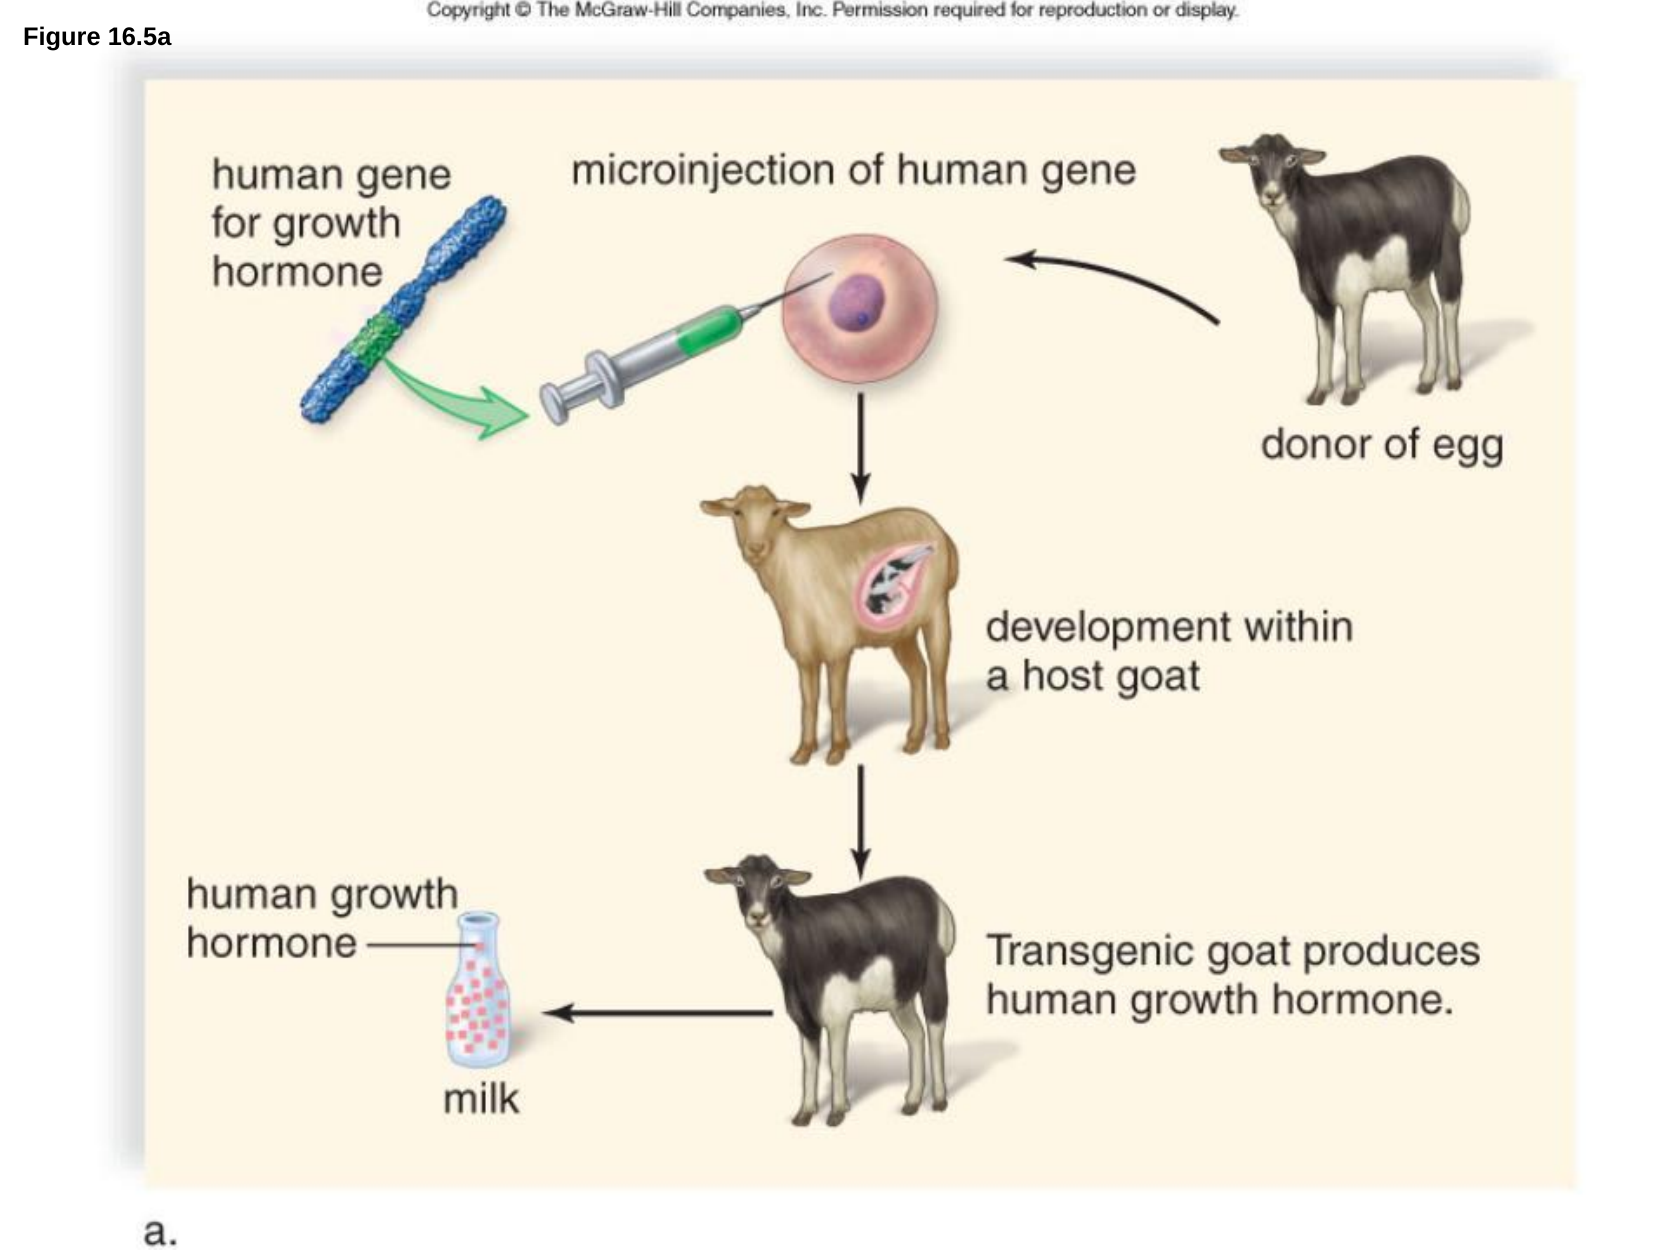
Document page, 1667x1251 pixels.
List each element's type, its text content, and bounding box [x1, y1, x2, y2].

title Figure 16.5a [16, 8, 76, 57]
picture [81, 0, 1586, 1250]
